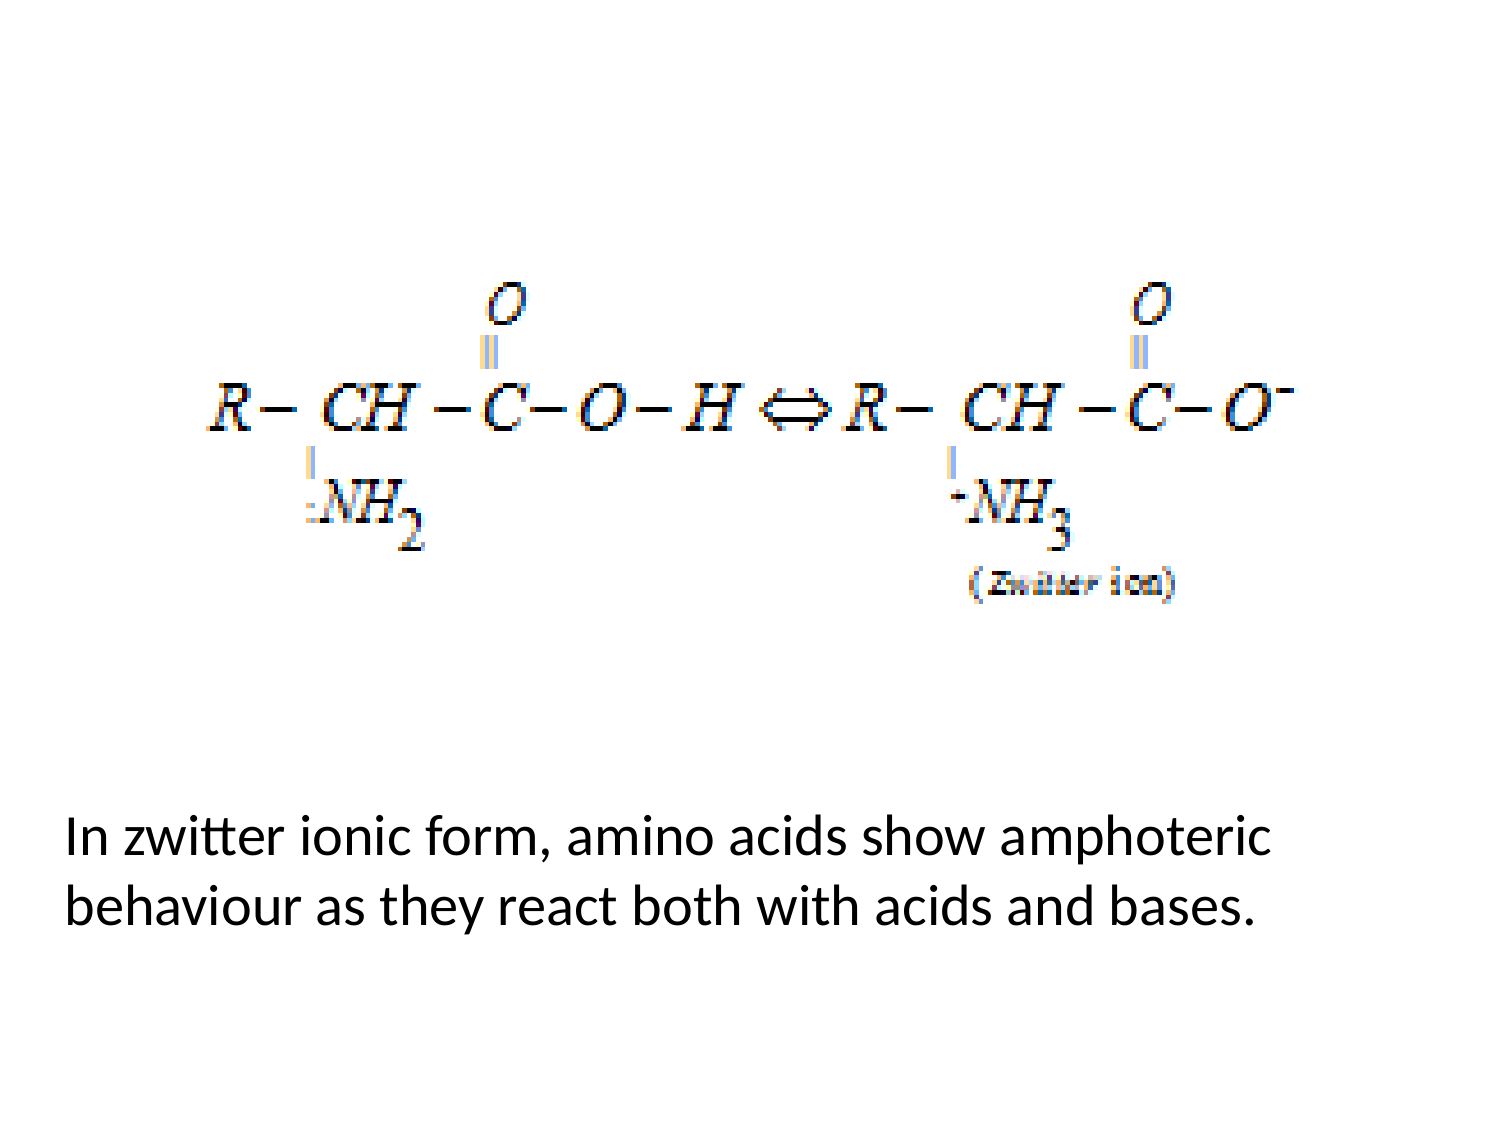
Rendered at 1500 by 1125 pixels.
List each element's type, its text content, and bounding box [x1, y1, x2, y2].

picture [174, 249, 1313, 624]
text_box In zwitter ionic form, amino acids show amphoteric behaviour as they react both with acids and bases. [50, 789, 1500, 945]
